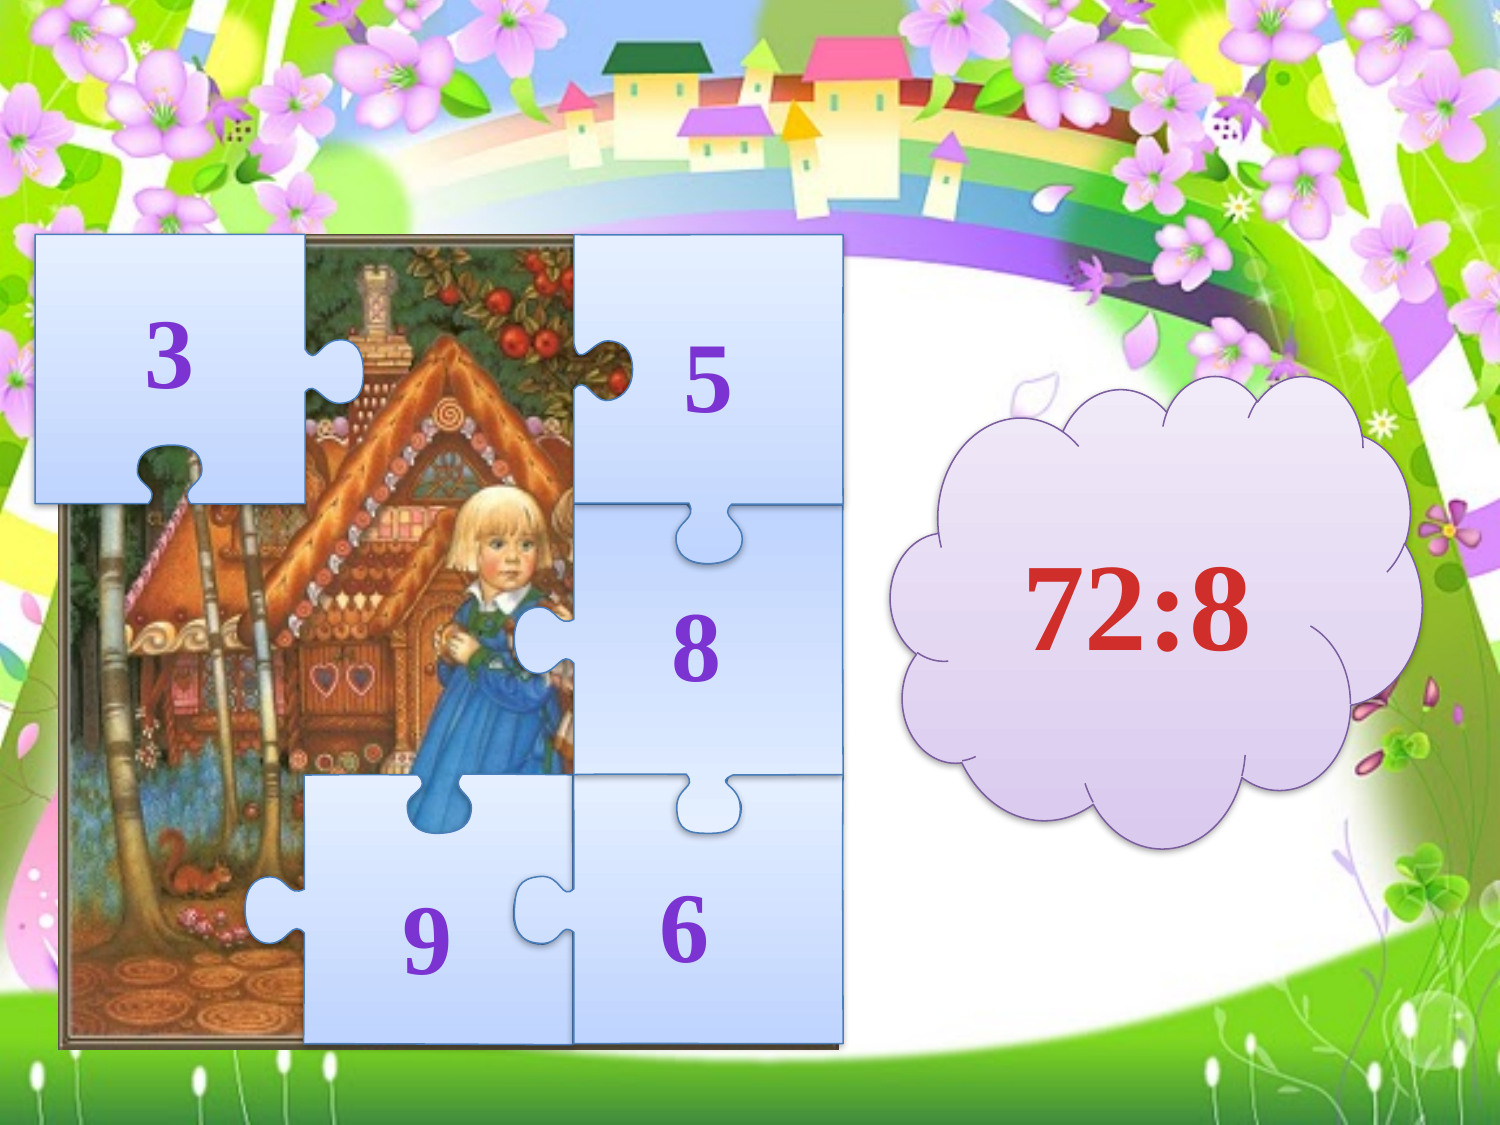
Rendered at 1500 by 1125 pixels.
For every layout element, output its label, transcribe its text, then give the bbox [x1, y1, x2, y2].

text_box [513, 841, 844, 1044]
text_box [513, 503, 844, 834]
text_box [34, 234, 364, 505]
picture [0, 0, 1500, 1125]
text_box 72:8 [889, 375, 1424, 850]
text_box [573, 234, 844, 564]
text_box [244, 773, 507, 1045]
